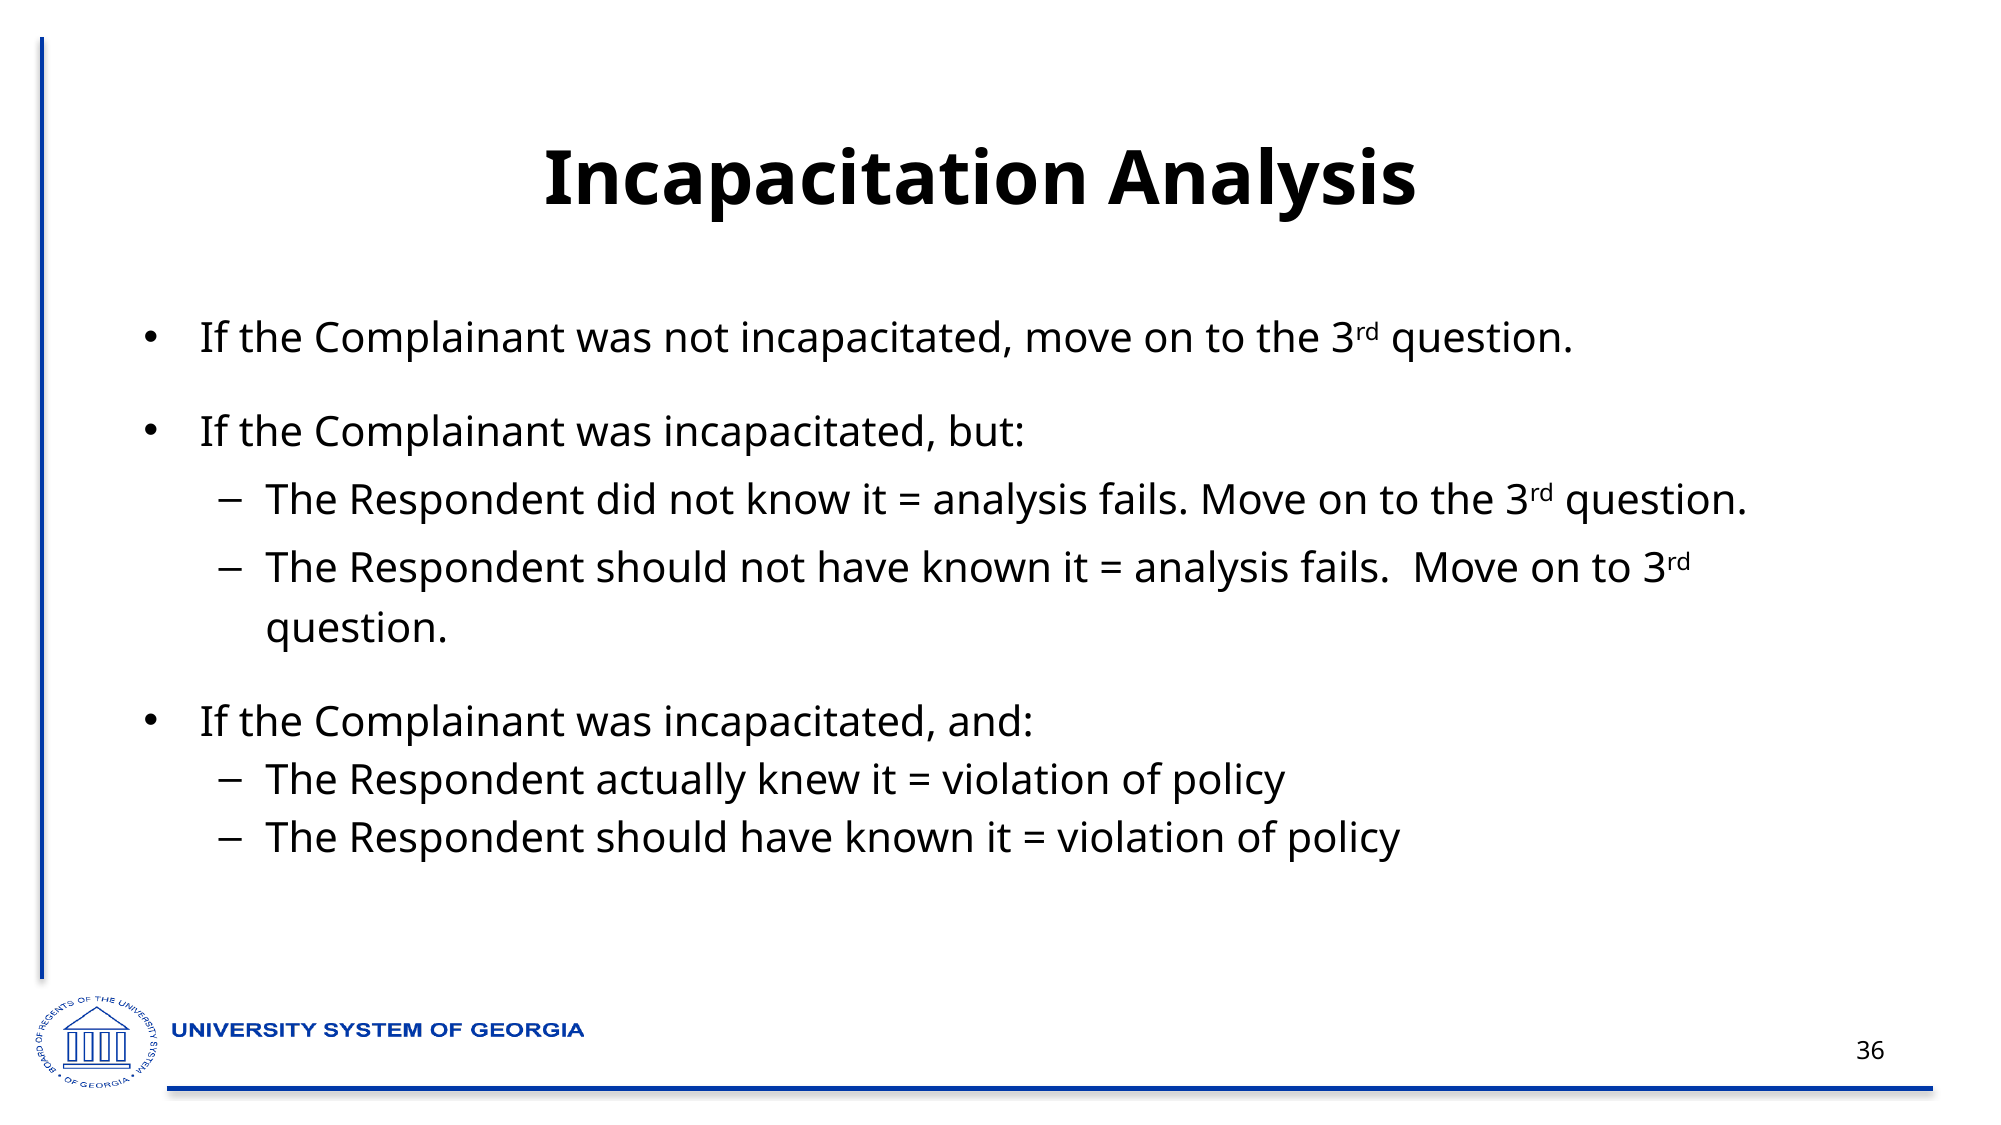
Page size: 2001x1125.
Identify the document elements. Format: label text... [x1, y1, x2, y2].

title Incapacitation Analysis [174, 81, 1808, 268]
list If the Complainant was not incapacitated, move on to the 3rd question. If the Complainant was incapacitated, but: The Respondent did not know it = analysis fails. Move on to the 3rd question. The Respondent should not have known it = analysis fails. Move on to 3rd question. If the Complainant was incapacitated, and: The Respondent actually knew it = violation of policy The Respondent should have known it = violation of policy [128, 268, 1900, 986]
slide_number 36 [1779, 1022, 1900, 1083]
picture [33, 995, 584, 1088]
